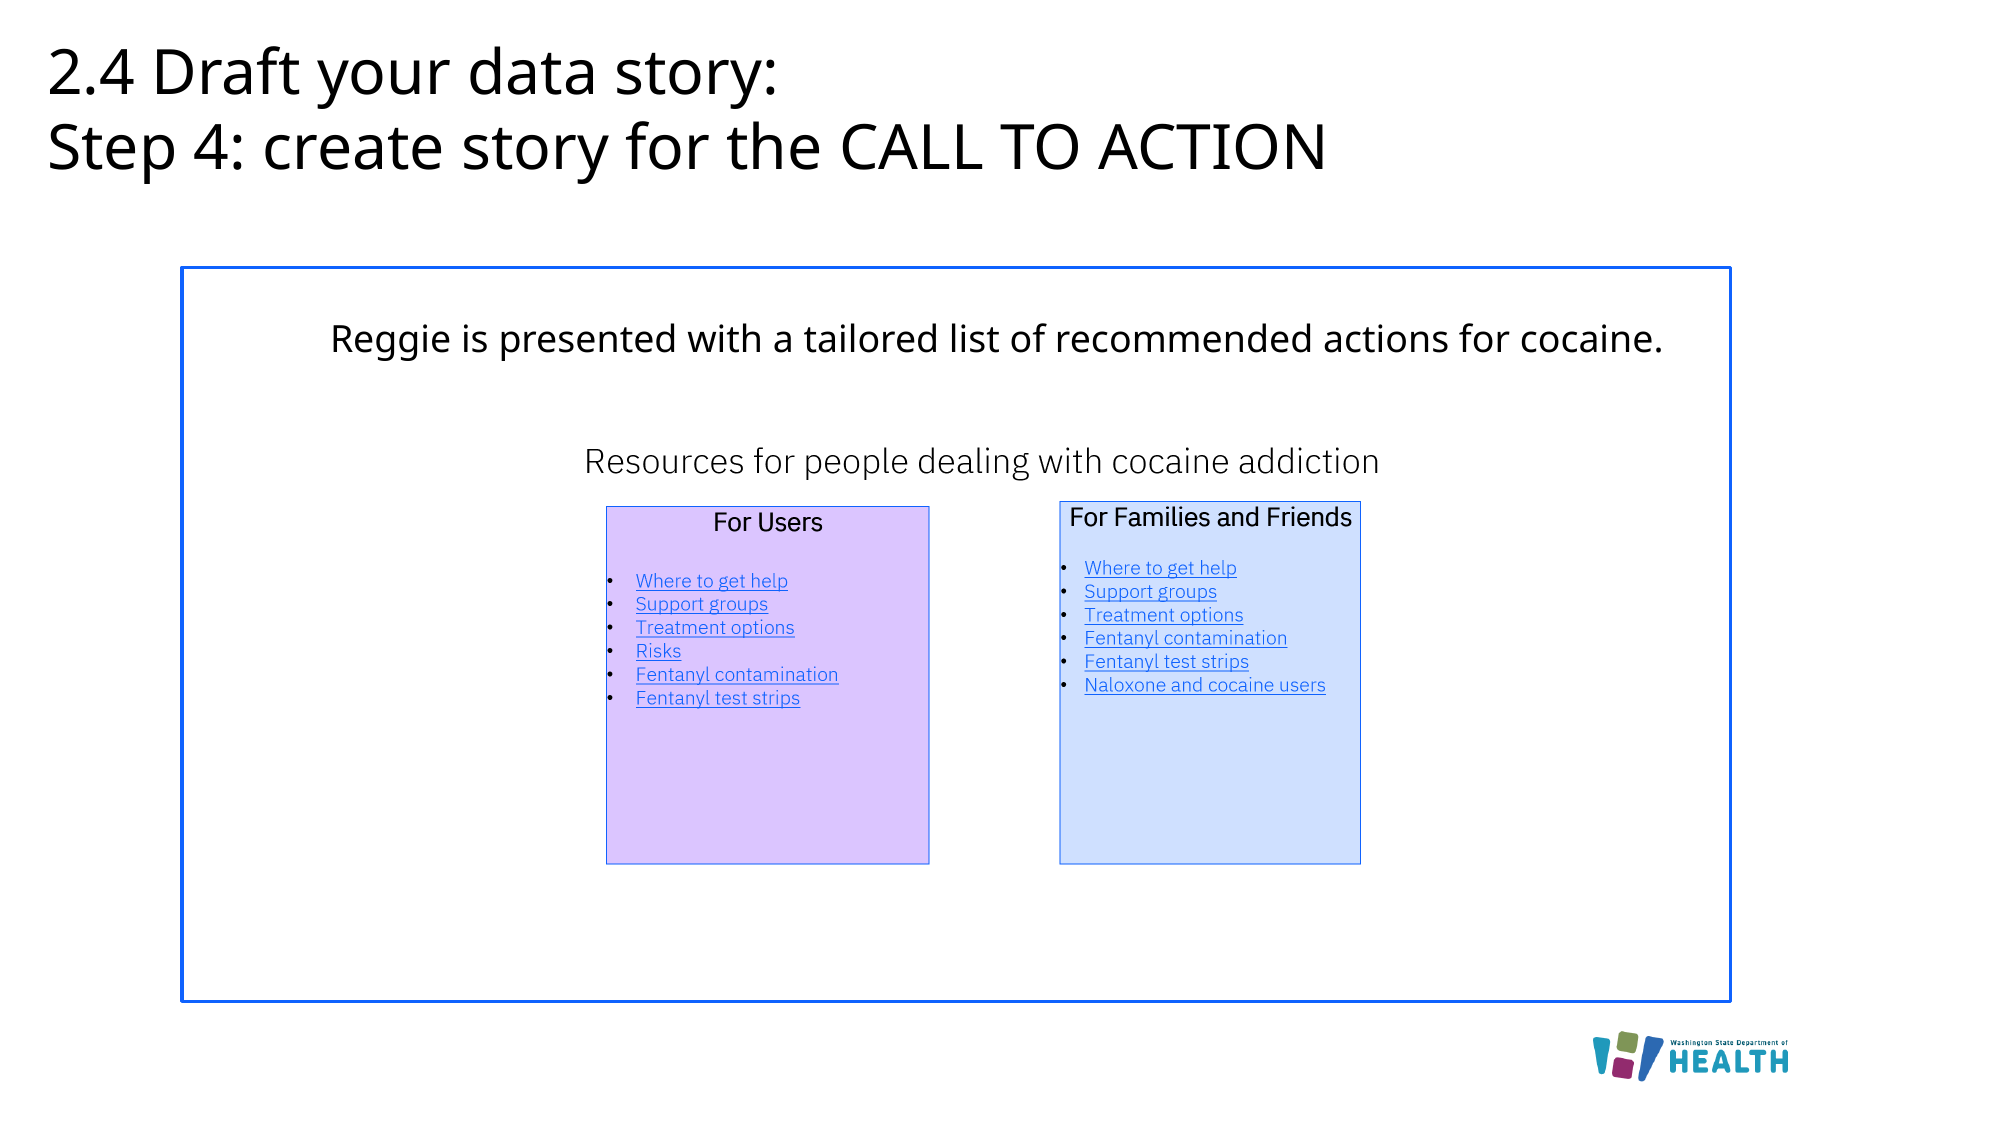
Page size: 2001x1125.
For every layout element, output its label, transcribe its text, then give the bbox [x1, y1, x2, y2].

text_box Reggie is presented with a tailored list of recommended actions for cocaine. [315, 307, 2000, 367]
text_box [180, 265, 1733, 1003]
title 2.4 Draft your data story: Step 4: create story for the CALL TO ACTION [46, 31, 1932, 158]
picture [1589, 1029, 1793, 1082]
picture [564, 432, 1413, 884]
